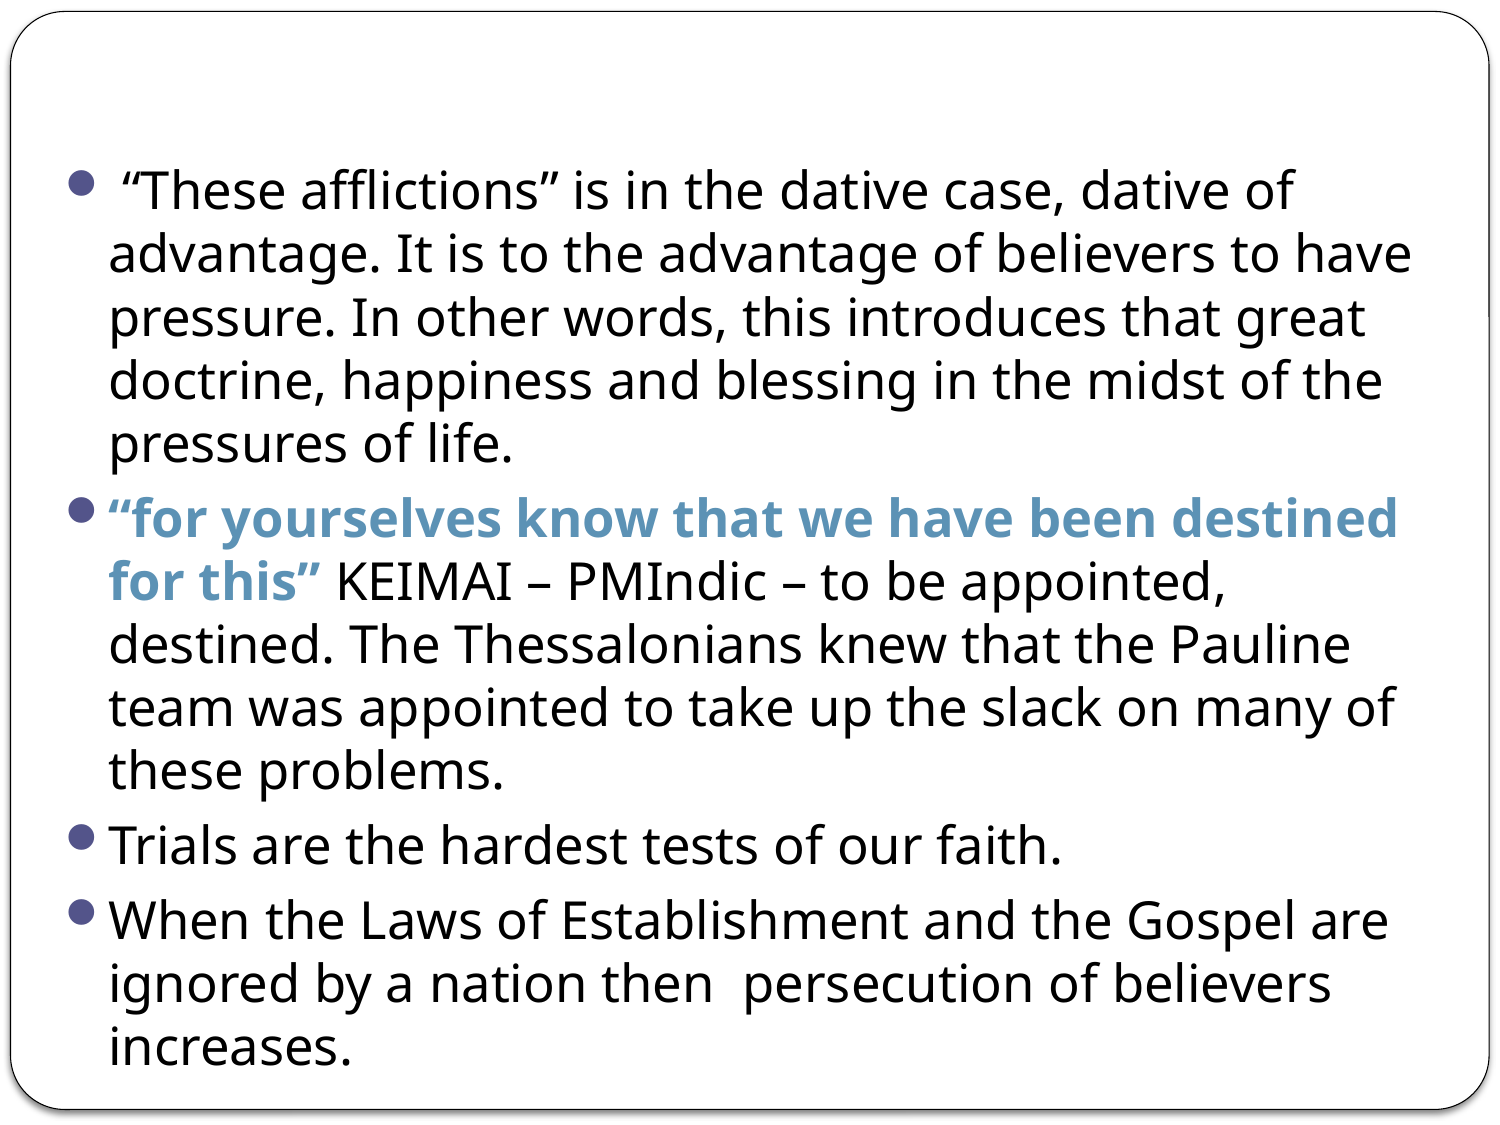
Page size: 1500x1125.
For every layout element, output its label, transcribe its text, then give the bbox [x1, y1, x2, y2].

list “These afflictions” is in the dative case, dative of advantage. It is to the advantage of believers to have pressure. In other words, this introduces that great doctrine, happiness and blessing in the midst of the pressures of life. “for yourselves know that we have been destined for this” KEIMAI – PMIndic – to be appointed, destined. The Thessalonians knew that the Pauline team was appointed to take up the slack on many of these problems. Trials are the hardest tests of our faith. When the Laws of Establishment and the Gospel are ignored by a nation then persecution of believers increases. [50, 75, 1475, 1088]
